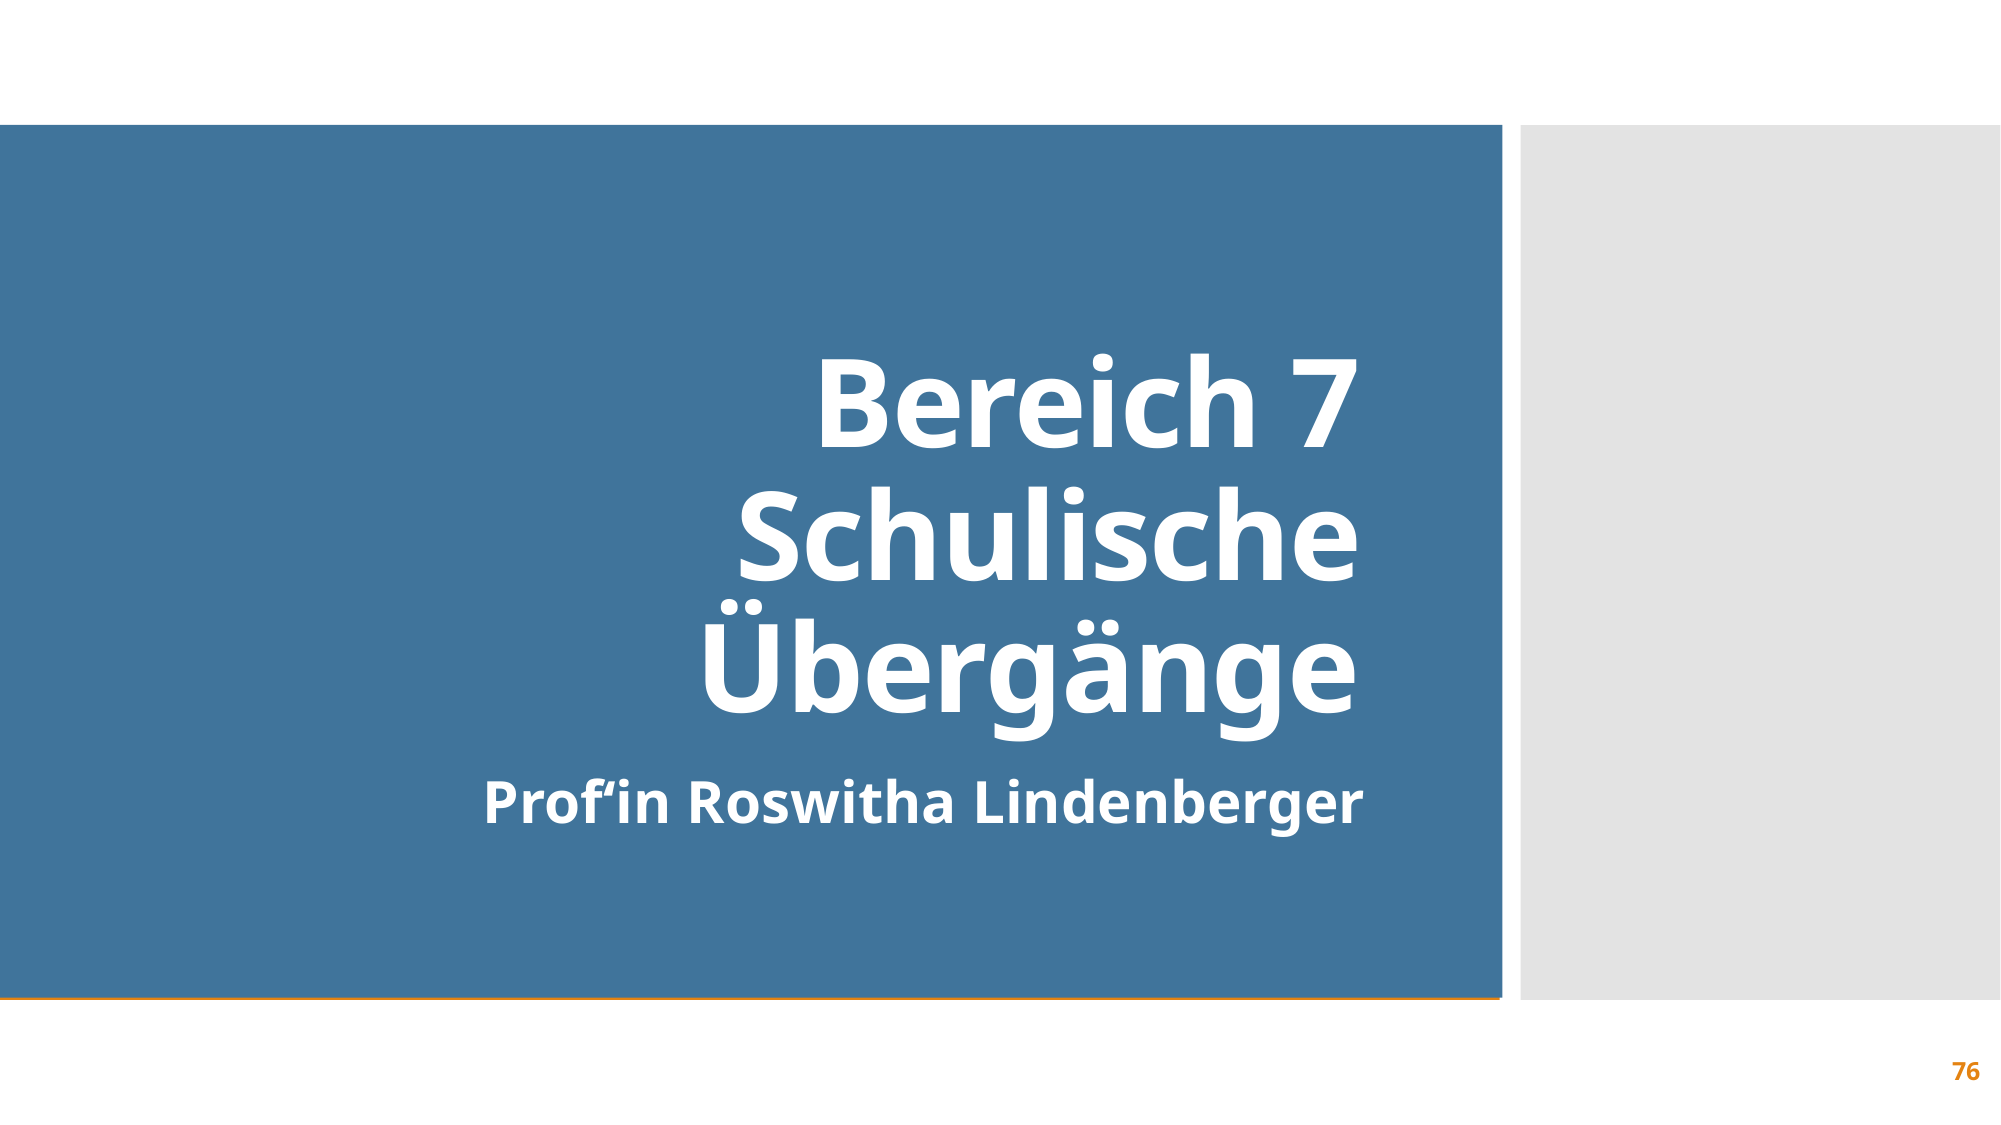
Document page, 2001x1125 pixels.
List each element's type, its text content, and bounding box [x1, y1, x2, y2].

text_box [0, 124, 1503, 998]
slide_number 76 [1744, 1042, 1996, 1103]
title Bereich 7 Schulische Übergänge [175, 213, 1376, 747]
subtitle Prof‘in Roswitha Lindenberger [180, 766, 1381, 917]
